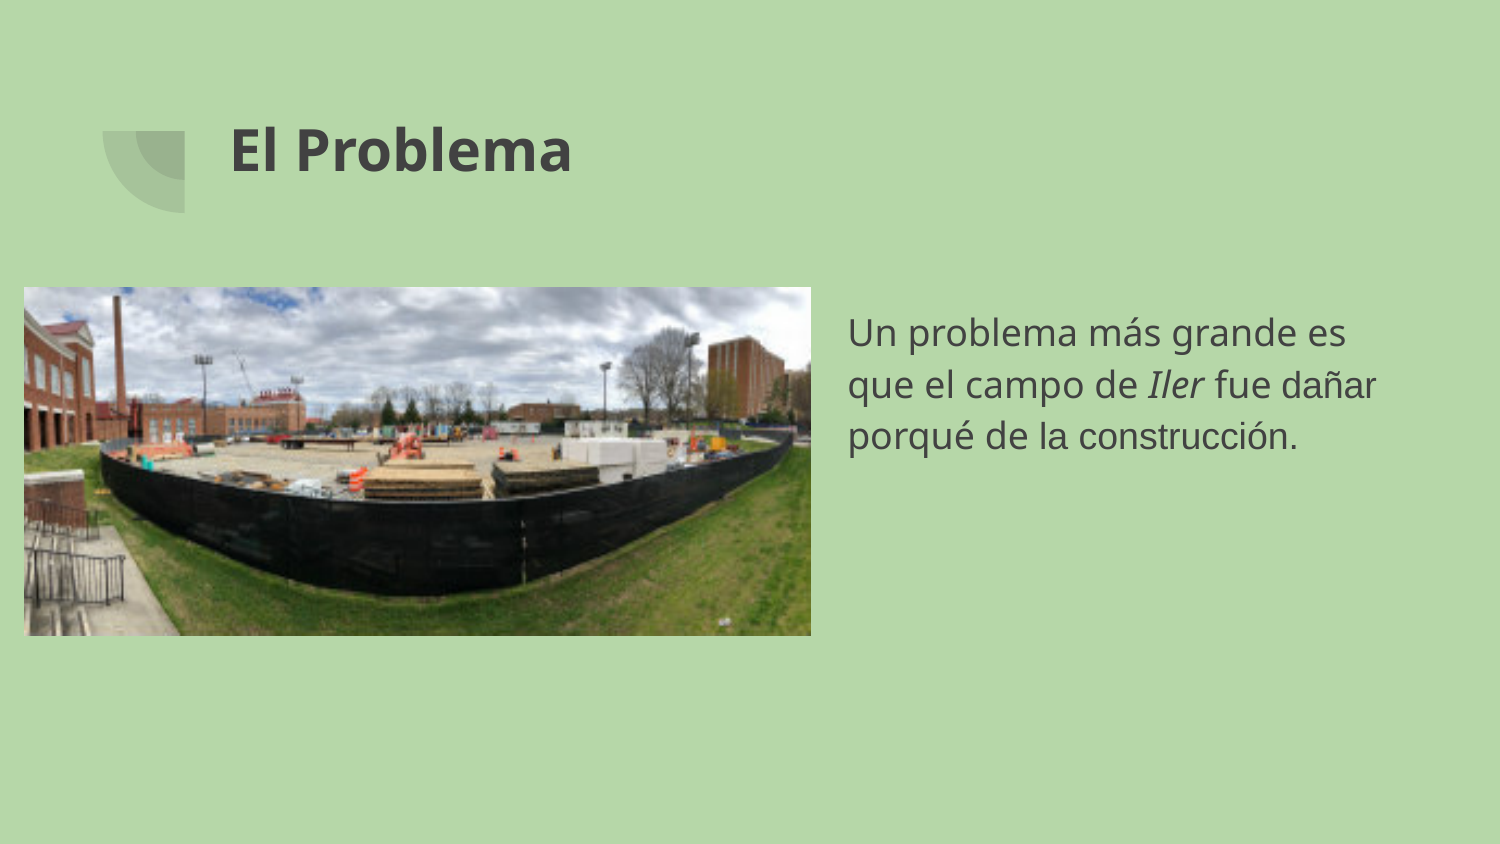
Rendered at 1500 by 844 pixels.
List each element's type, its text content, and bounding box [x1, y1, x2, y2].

list Un problema más grande es que el campo de Iler fue dañar porqué de la construcción. [832, 287, 1408, 680]
title El Problema [213, 98, 1368, 263]
picture [24, 286, 812, 636]
